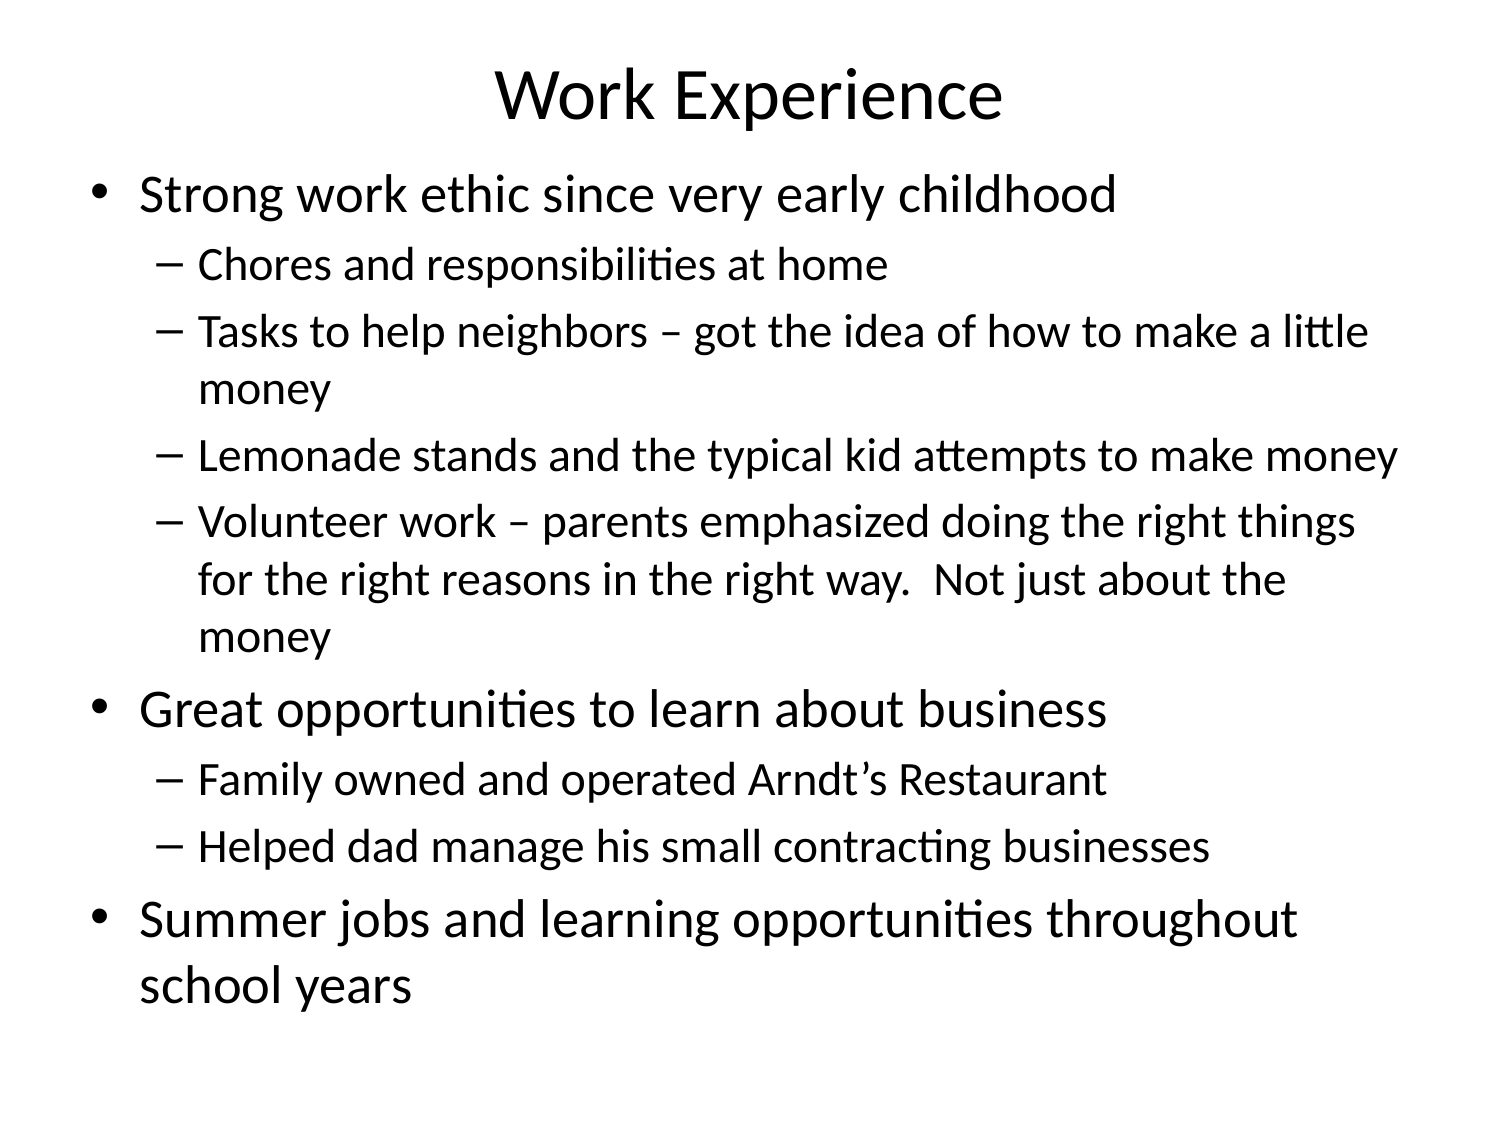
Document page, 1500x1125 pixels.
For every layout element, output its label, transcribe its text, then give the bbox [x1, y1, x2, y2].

list Strong work ethic since very early childhood Chores and responsibilities at home Tasks to help neighbors – got the idea of how to make a little money Lemonade stands and the typical kid attempts to make money Volunteer work – parents emphasized doing the right things for the right reasons in the right way. Not just about the money Great opportunities to learn about business Family owned and operated Arndt’s Restaurant Helped dad manage his small contracting businesses Summer jobs and learning opportunities throughout school years [75, 149, 1425, 1050]
title Work Experience [75, 37, 1425, 143]
